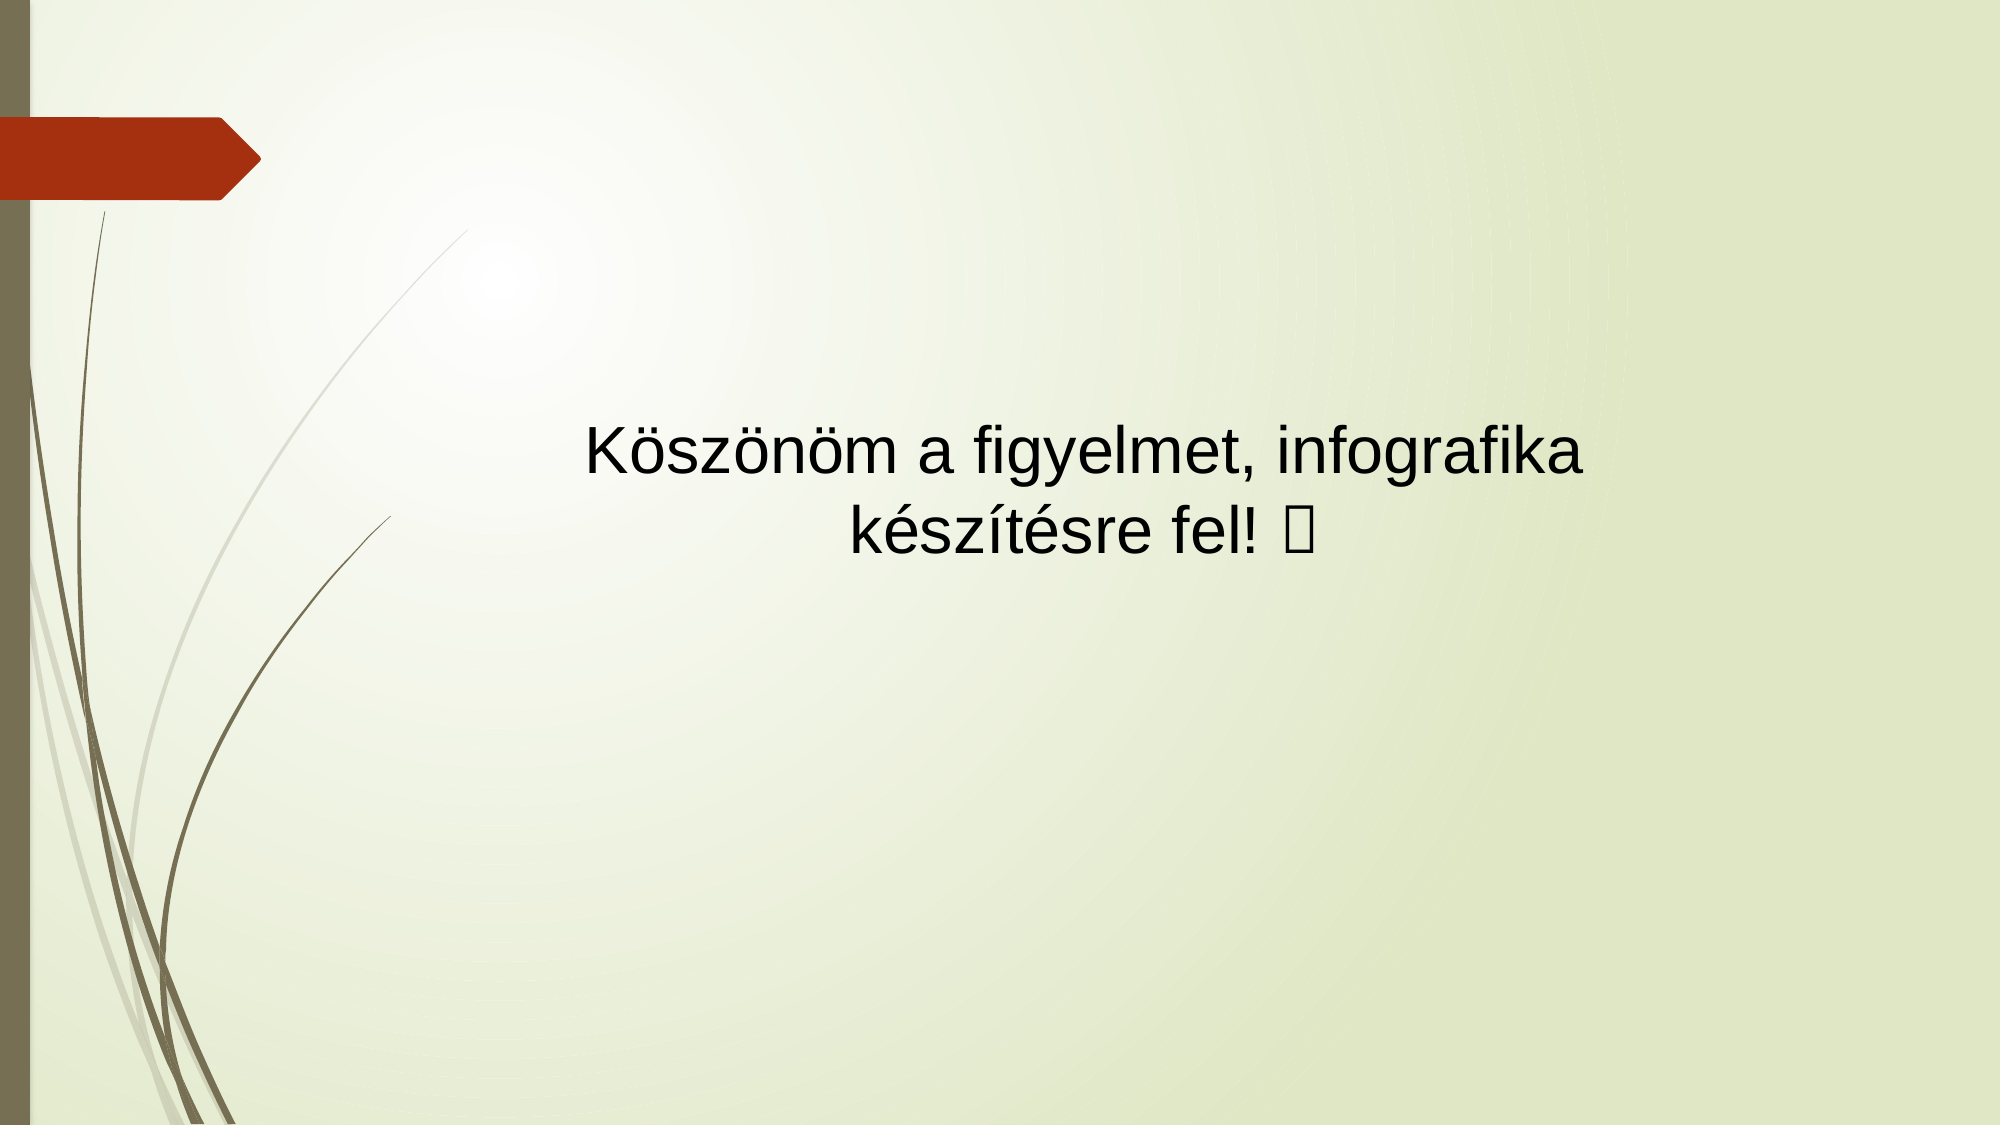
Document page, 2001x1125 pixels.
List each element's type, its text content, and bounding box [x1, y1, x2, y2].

text_box Köszönöm a figyelmet, infografika készítésre fel!  [481, 399, 1689, 575]
